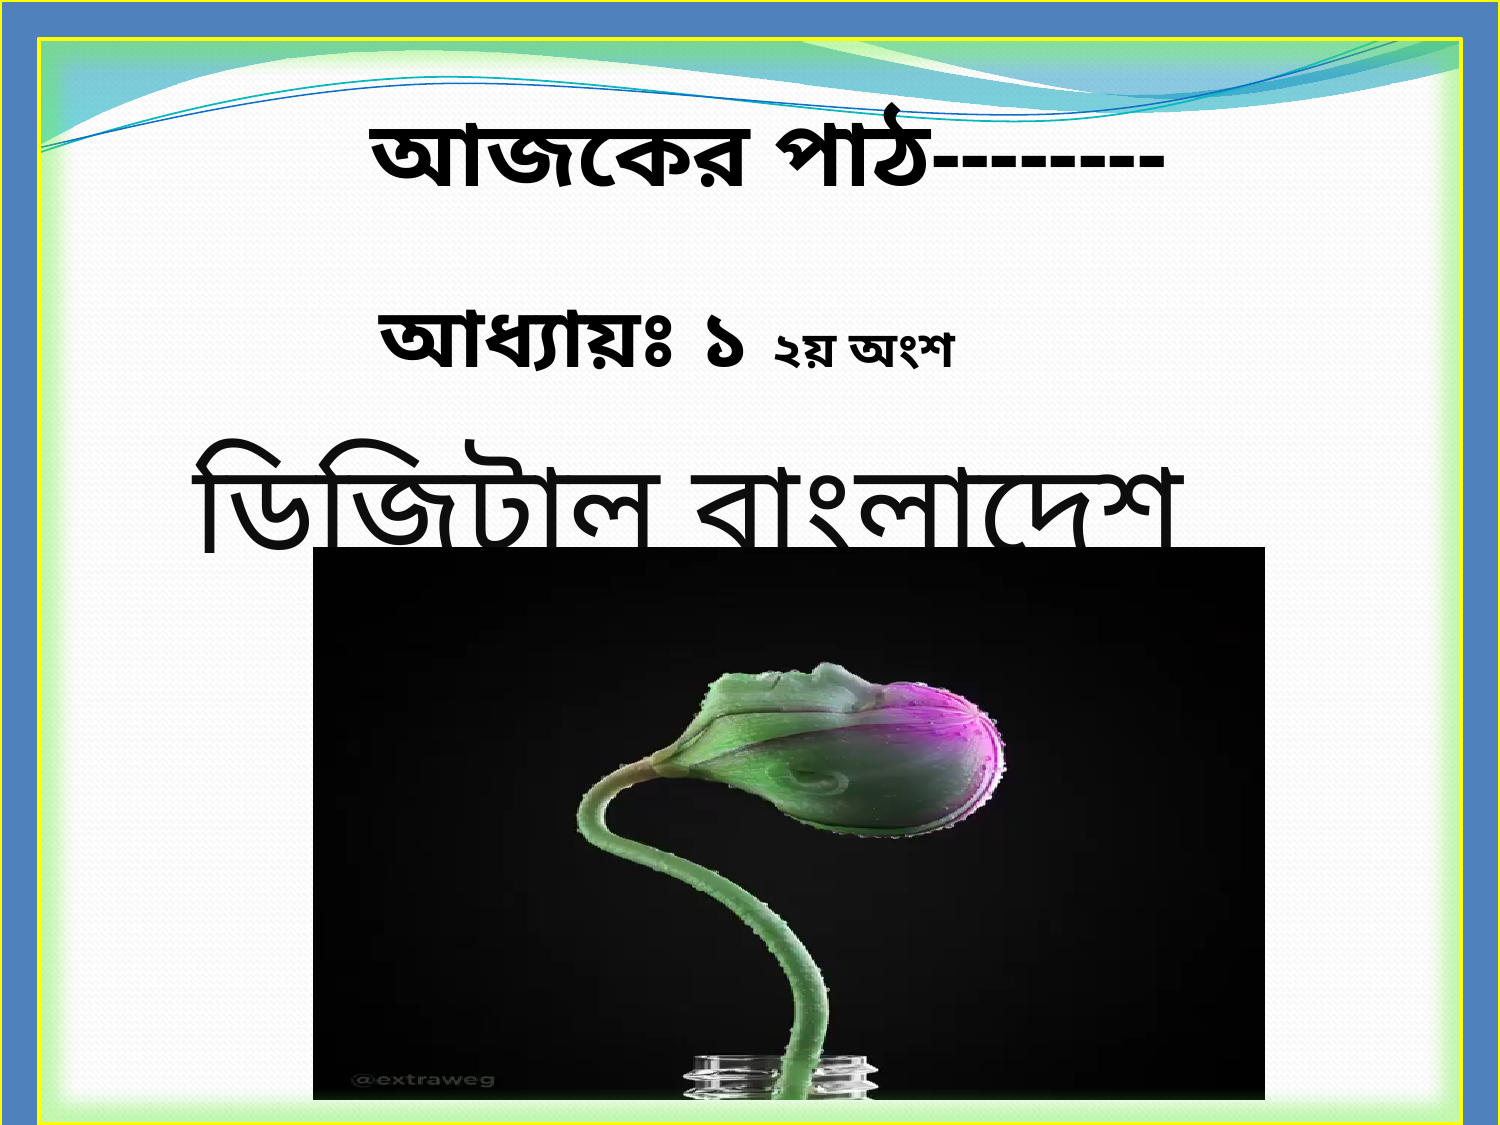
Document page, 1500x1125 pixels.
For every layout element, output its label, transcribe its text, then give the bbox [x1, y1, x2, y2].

text_box [0, 0, 1500, 1125]
list ডিজিটাল বাংলাদেশ [99, 421, 1375, 547]
text_box আধ্যায়ঃ ১ ২য় অংশ [342, 276, 970, 392]
text_box আজকের পাঠ-------- [355, 87, 1206, 213]
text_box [312, 546, 1266, 1101]
